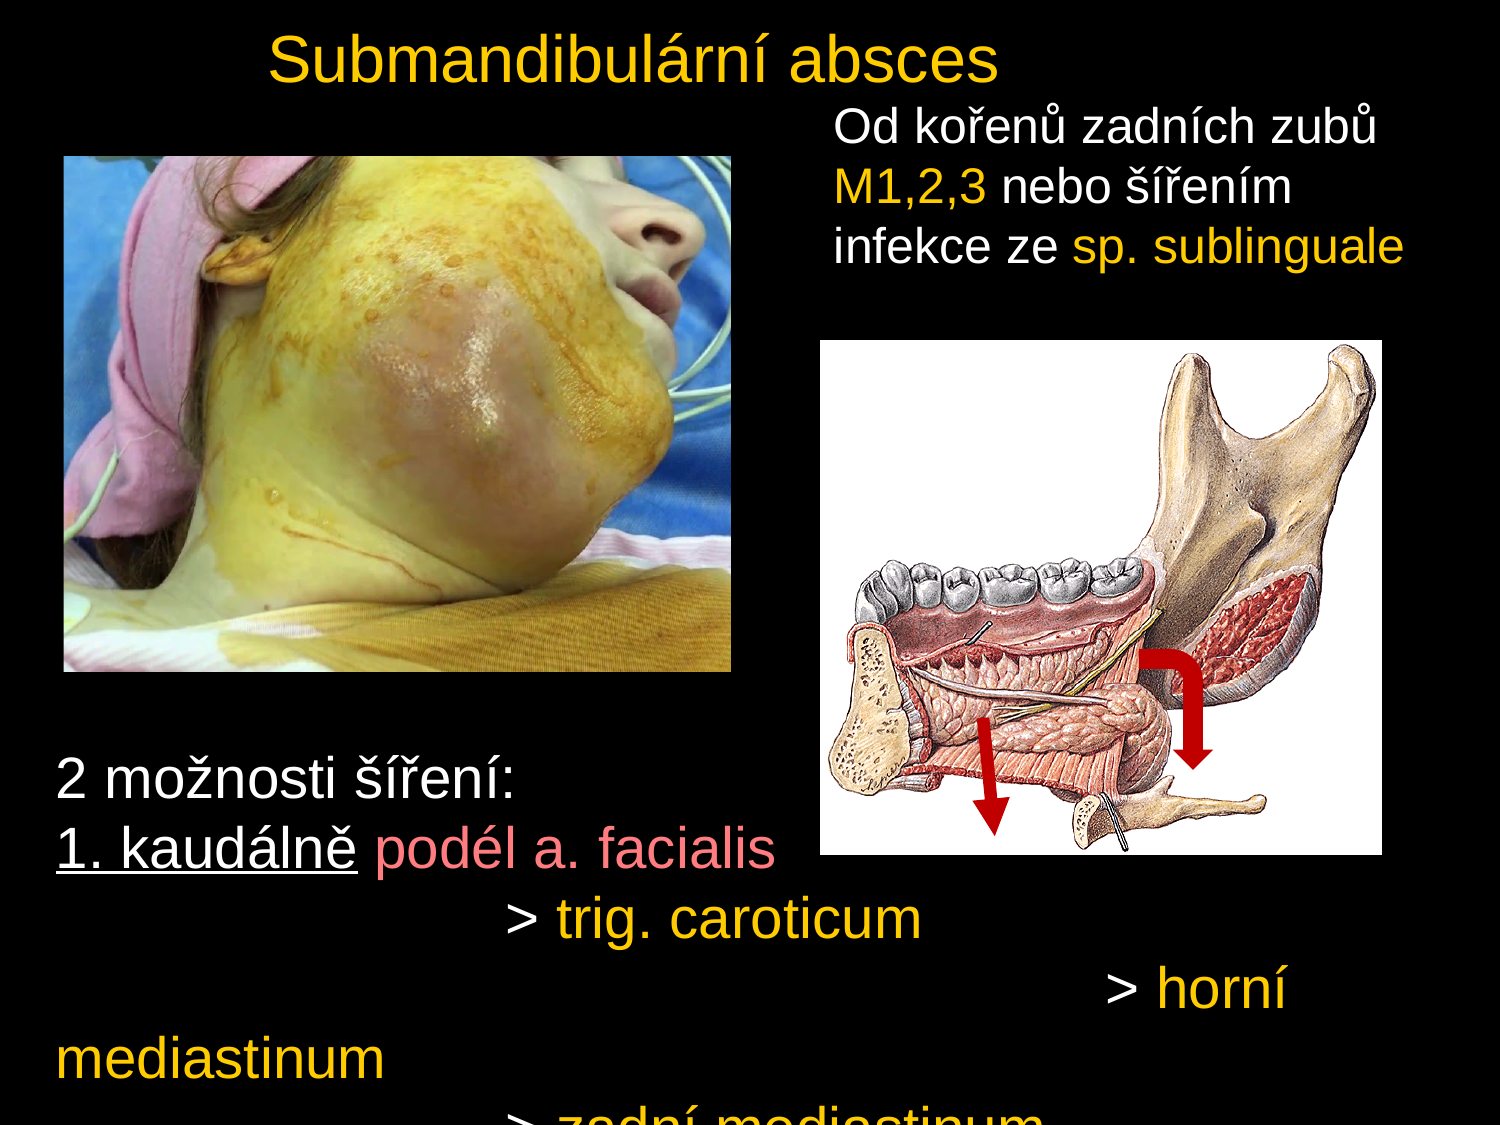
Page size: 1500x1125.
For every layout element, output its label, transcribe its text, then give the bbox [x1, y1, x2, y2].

text_box Od kořenů zadních zubů M1,2,3 nebo šířením infekce ze sp. sublinguale [819, 86, 1458, 282]
text_box Submandibulární absces [252, 8, 1102, 103]
picture [63, 156, 731, 672]
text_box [982, 717, 995, 837]
picture [820, 340, 1382, 855]
text_box 2 možnosti šíření: 1. kaudálně podél a. facialis > trig. caroticum > horní mediastinum > zadní mediastinum [41, 732, 1345, 1125]
